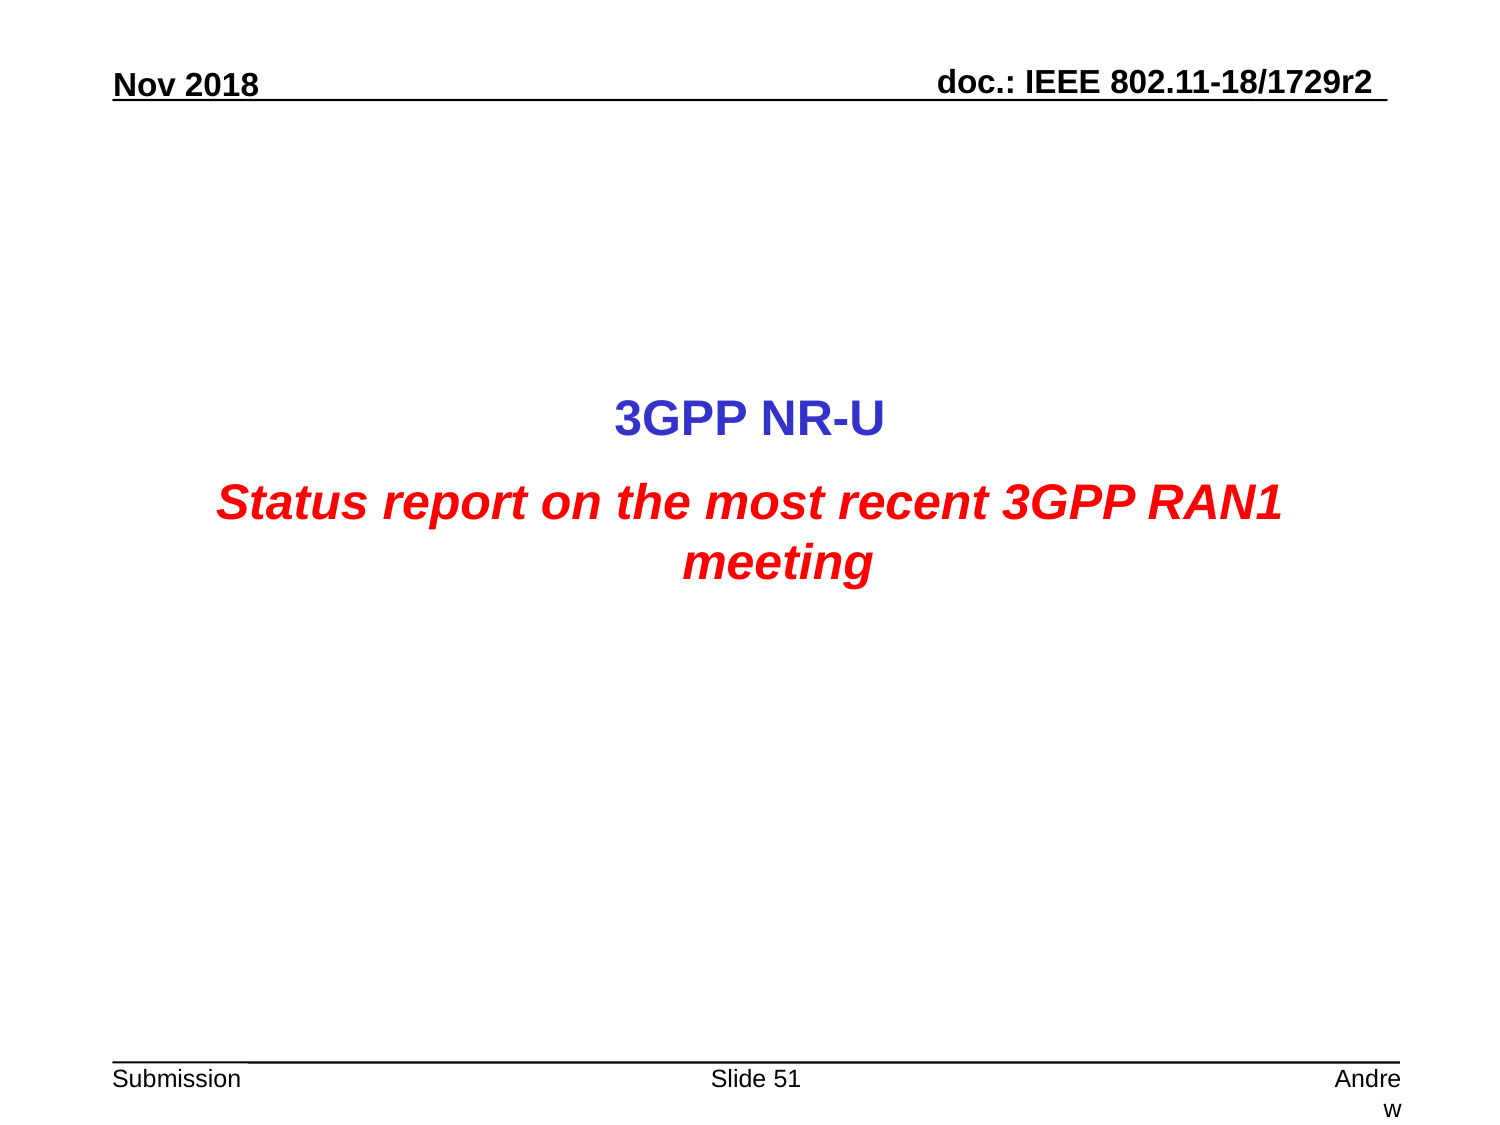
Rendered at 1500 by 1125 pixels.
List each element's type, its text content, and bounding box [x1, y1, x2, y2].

list 3GPP NR-U Status report on the most recent 3GPP RAN1 meeting [112, 324, 1388, 650]
slide_number Slide 51 [709, 1061, 803, 1093]
footer Andrew Myles, Cisco [1320, 1061, 1402, 1093]
